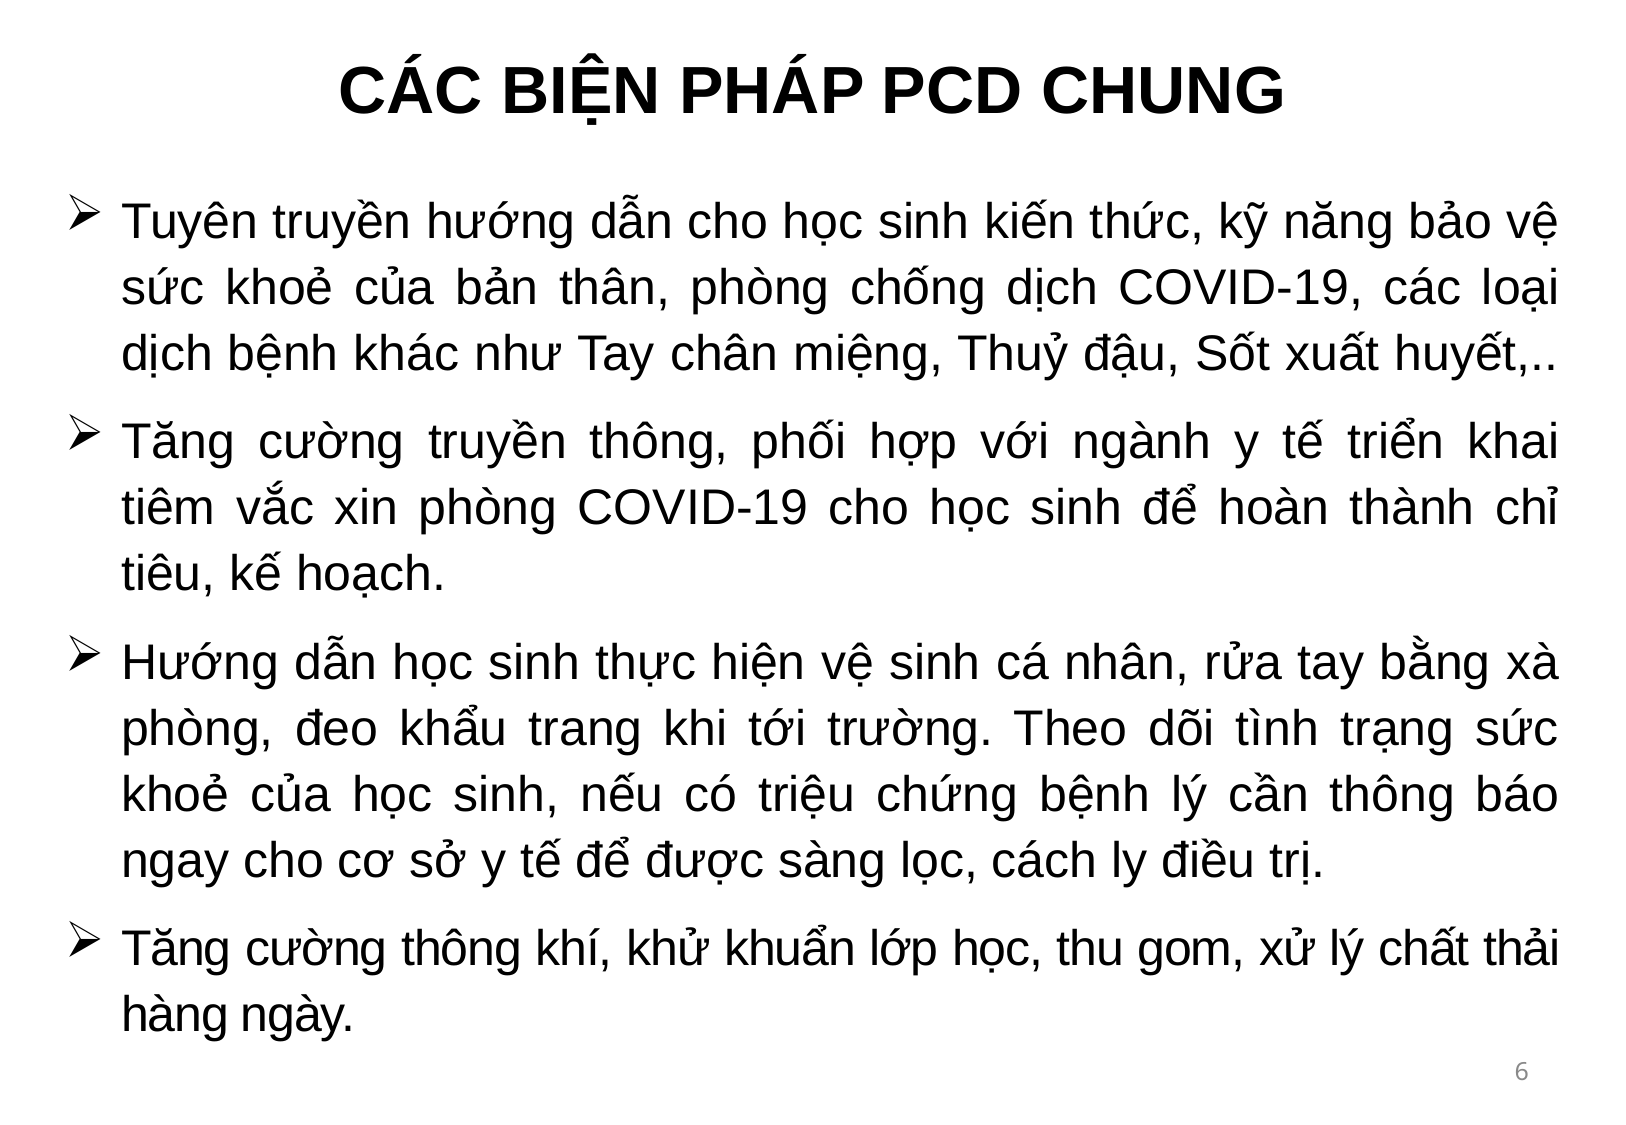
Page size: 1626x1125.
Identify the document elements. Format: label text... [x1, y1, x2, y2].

title CÁC BIỆN PHÁP PCD CHUNG [81, 22, 1544, 153]
slide_number 6 [1164, 1042, 1544, 1103]
list Tuyên truyền hướng dẫn cho học sinh kiến thức, kỹ năng bảo vệ sức khoẻ của bản thân, phòng chống dịch COVID-19, các loại dịch bệnh khác như Tay chân miệng, Thuỷ đậu, Sốt xuất huyết,.. Tăng cường truyền thông, phối hợp với ngành y tế triển khai tiêm vắc xin phòng COVID-19 cho học sinh để hoàn thành chỉ tiêu, kế hoạch. Hướng dẫn học sinh thực hiện vệ sinh cá nhân, rửa tay bằng xà phòng, đeo khẩu trang khi tới trường. Theo dõi tình trạng sức khoẻ của học sinh, nếu có triệu chứng bệnh lý cần thông báo ngay cho cơ sở y tế để được sàng lọc, cách ly điều trị. Tăng cường thông khí, khử khuẩn lớp học, thu gom, xử lý chất thải hàng ngày. [50, 174, 1575, 1080]
